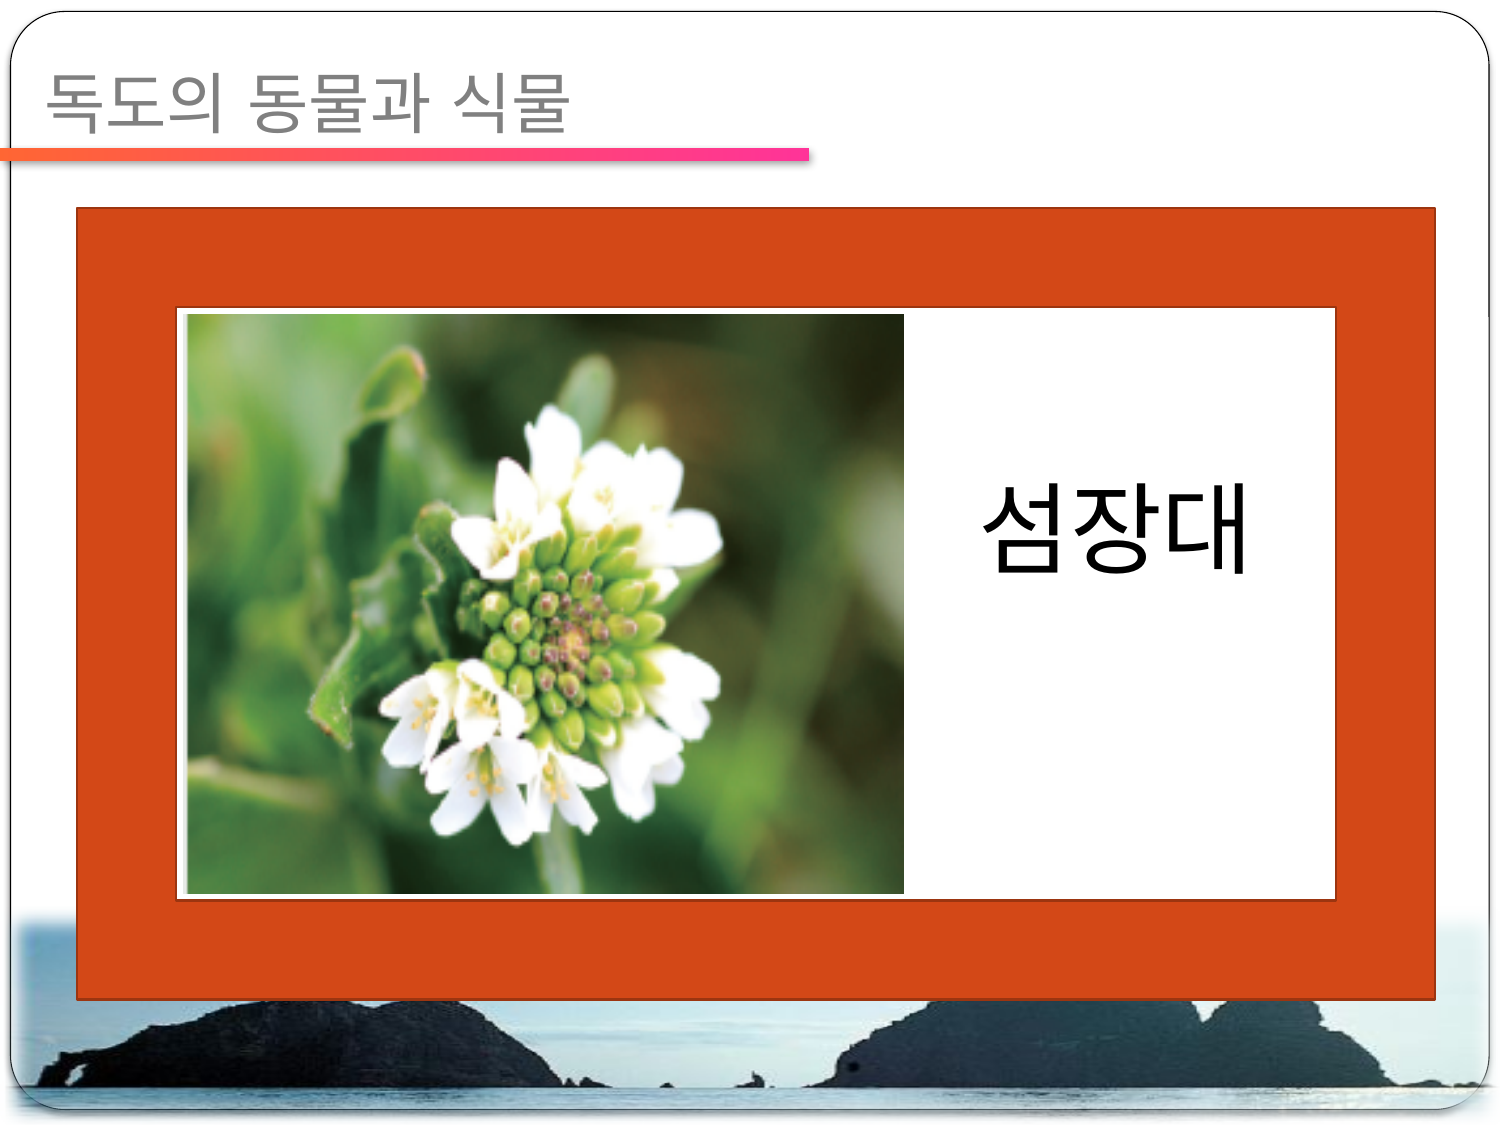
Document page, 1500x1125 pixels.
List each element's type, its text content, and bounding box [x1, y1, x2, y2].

picture [0, 905, 1500, 1125]
text_box [0, 0, 1500, 75]
text_box [0, 148, 810, 162]
text_box 독도의 동물과 식물 [29, 54, 916, 150]
text_box [76, 207, 1436, 904]
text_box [182, 314, 1318, 894]
